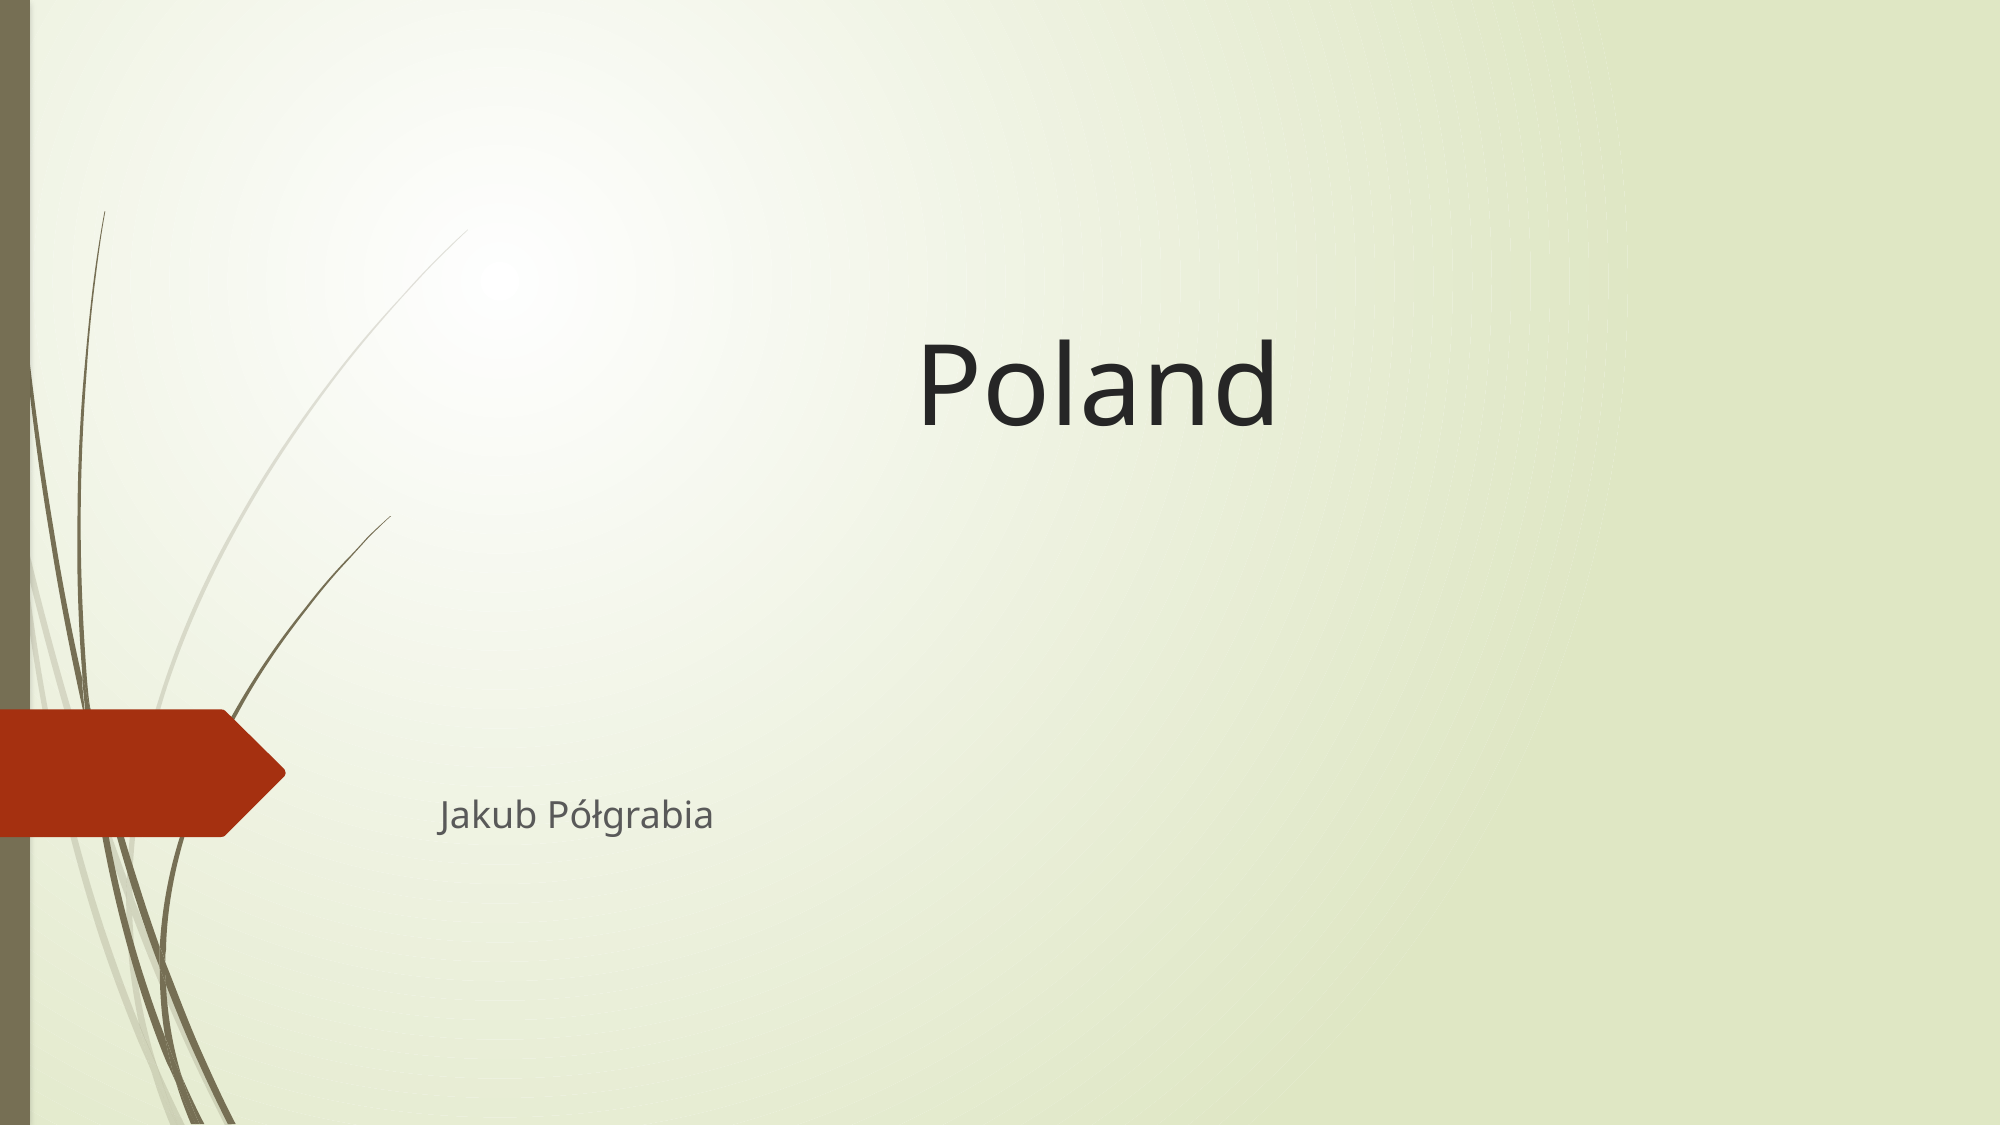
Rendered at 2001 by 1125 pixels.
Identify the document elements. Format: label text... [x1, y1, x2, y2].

title Poland [366, 84, 1830, 456]
subtitle Jakub Półgrabia [424, 783, 1888, 969]
